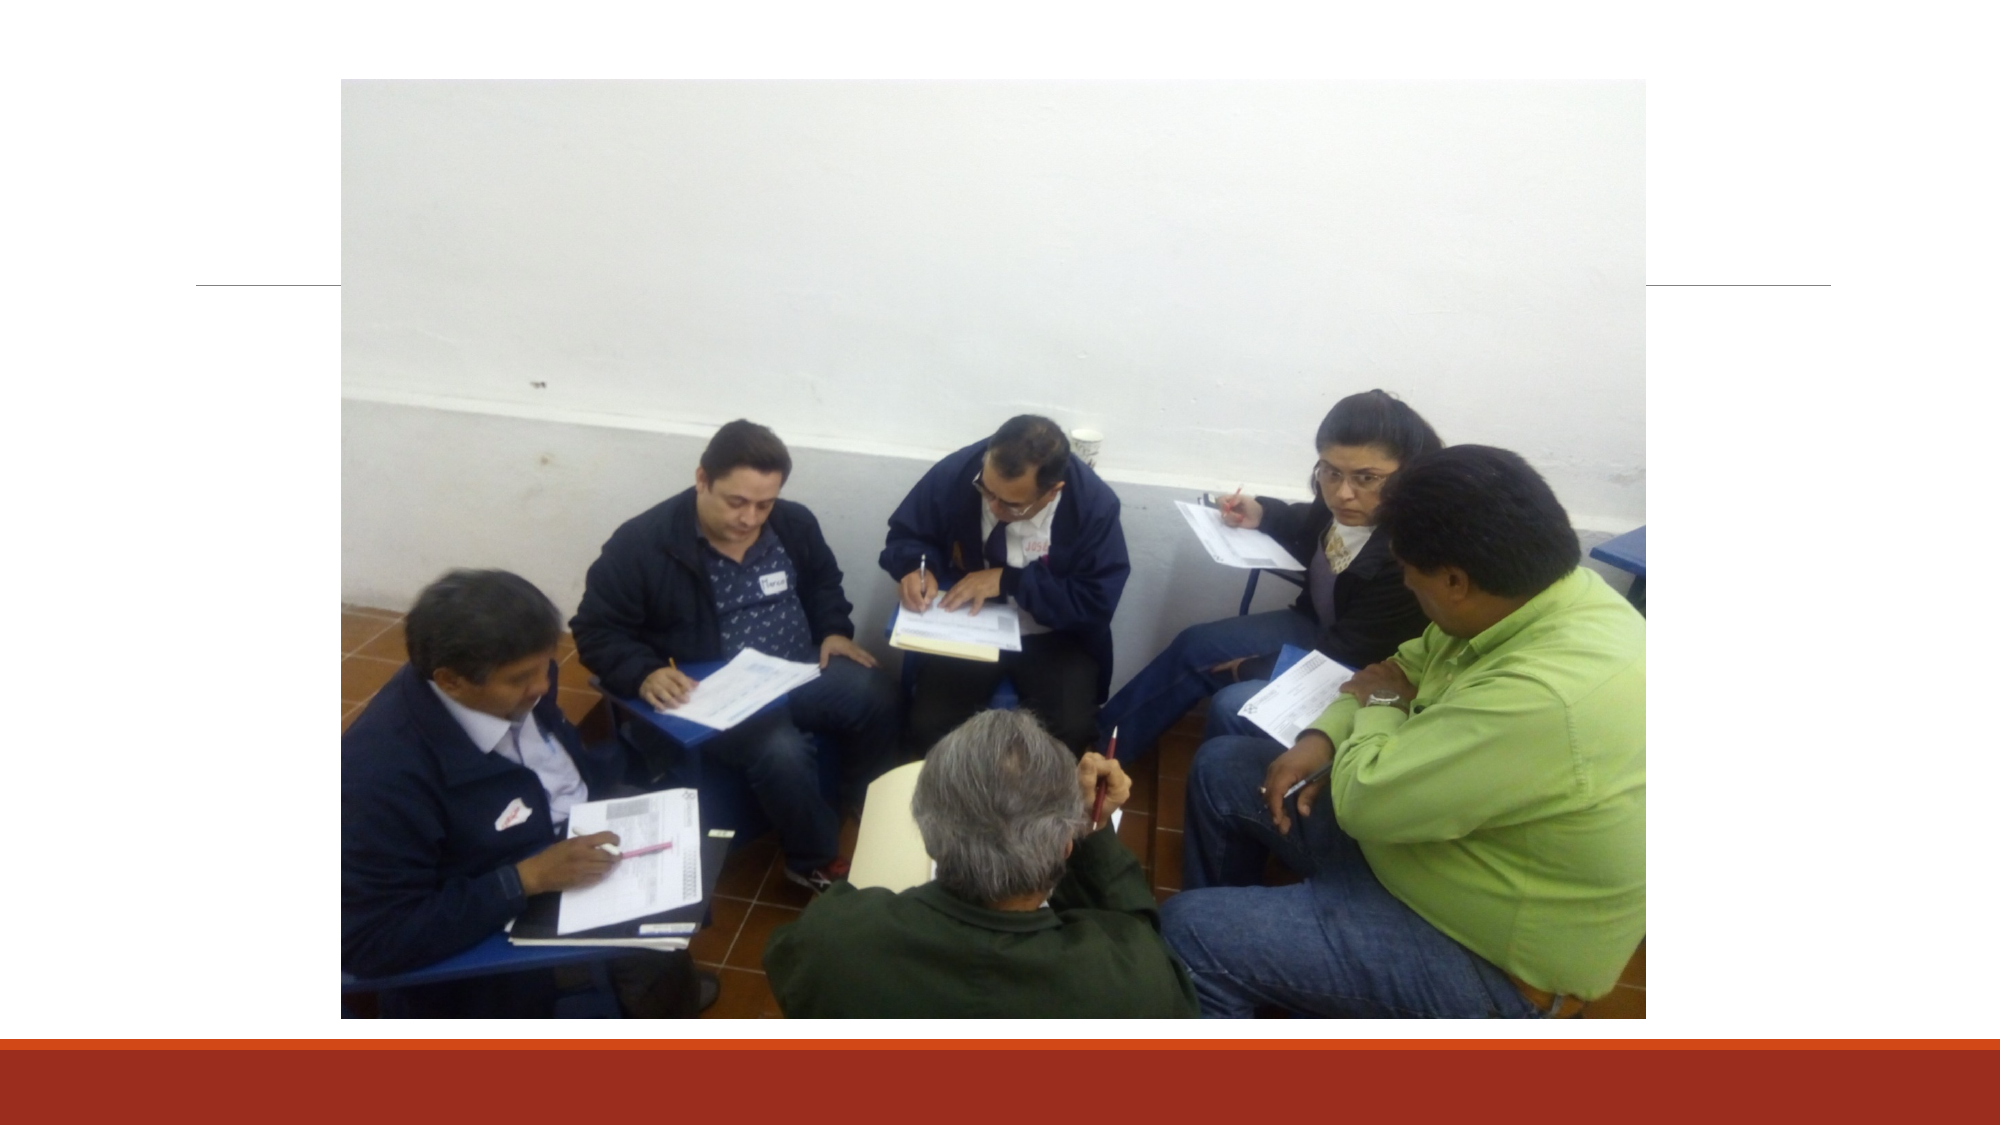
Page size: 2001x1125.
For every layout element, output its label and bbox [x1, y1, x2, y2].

picture [340, 78, 1647, 1019]
